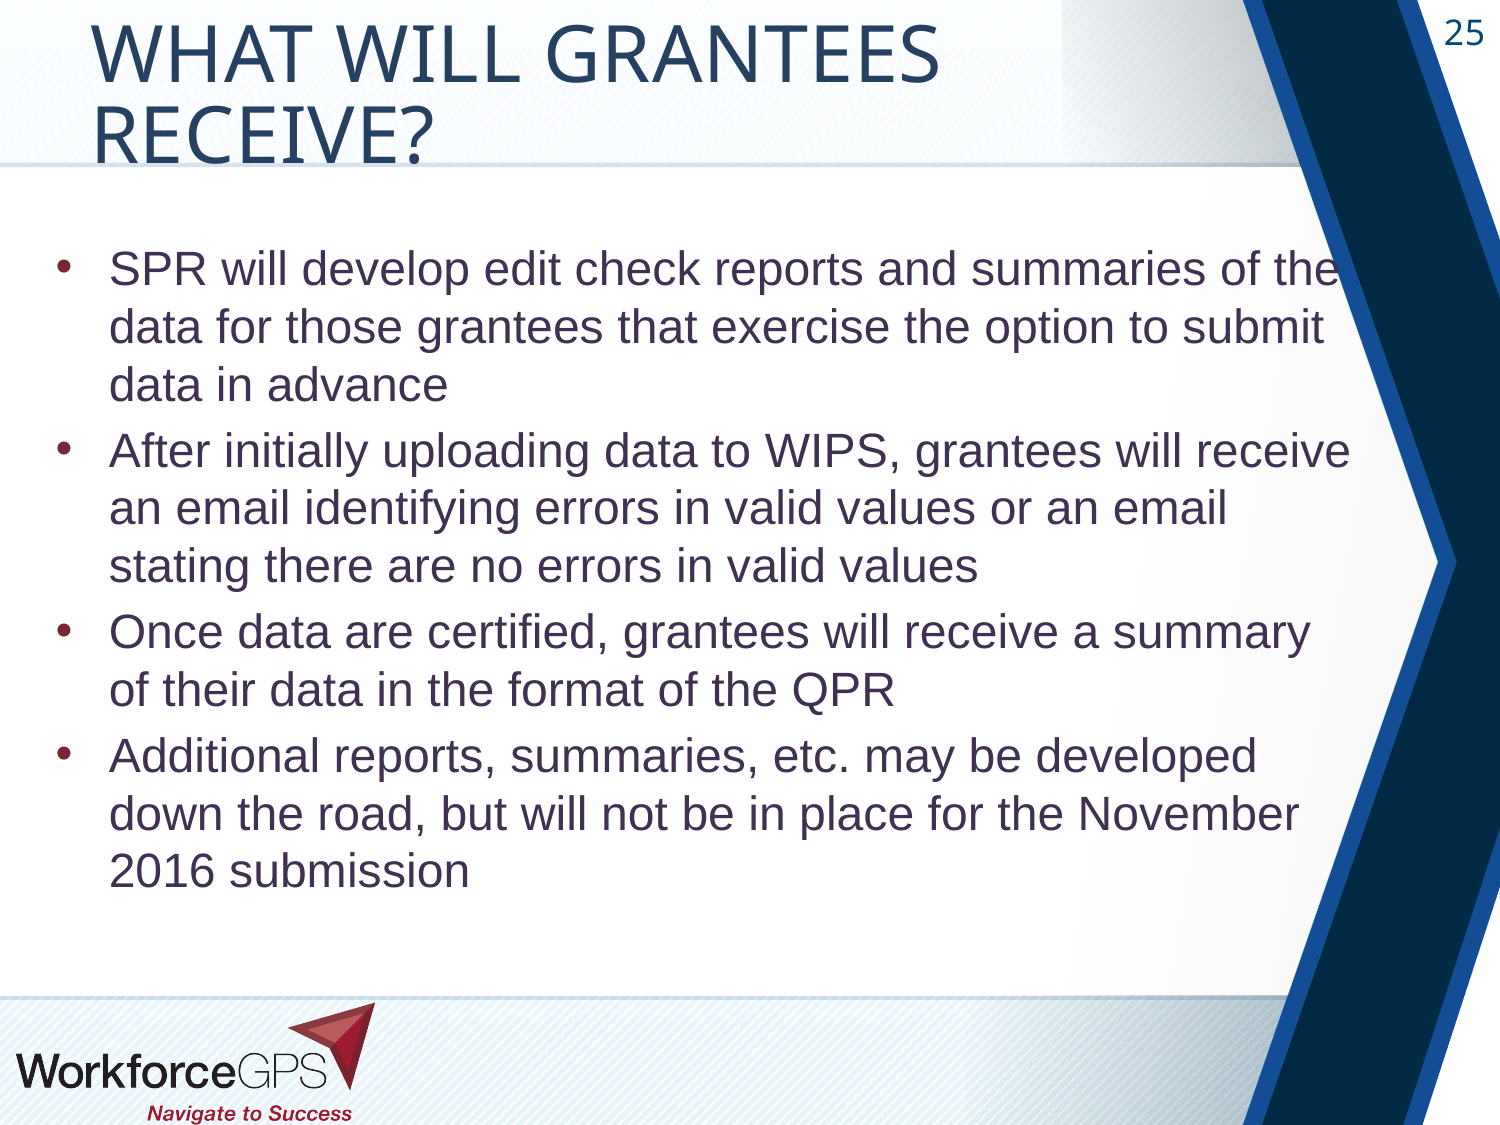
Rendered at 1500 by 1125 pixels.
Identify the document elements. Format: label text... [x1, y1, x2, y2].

picture [1230, 0, 1500, 1125]
list SPR will develop edit check reports and summaries of the data for those grantees that exercise the option to submit data in advance After initially uploading data to WIPS, grantees will receive an email identifying errors in valid values or an email stating there are no errors in valid values Once data are certified, grantees will receive a summary of their data in the format of the QPR Additional reports, summaries, etc. may be developed down the road, but will not be in place for the November 2016 submission [40, 193, 1379, 1019]
title What Will Grantees Receive? [75, 35, 1209, 163]
picture [12, 1001, 379, 1125]
